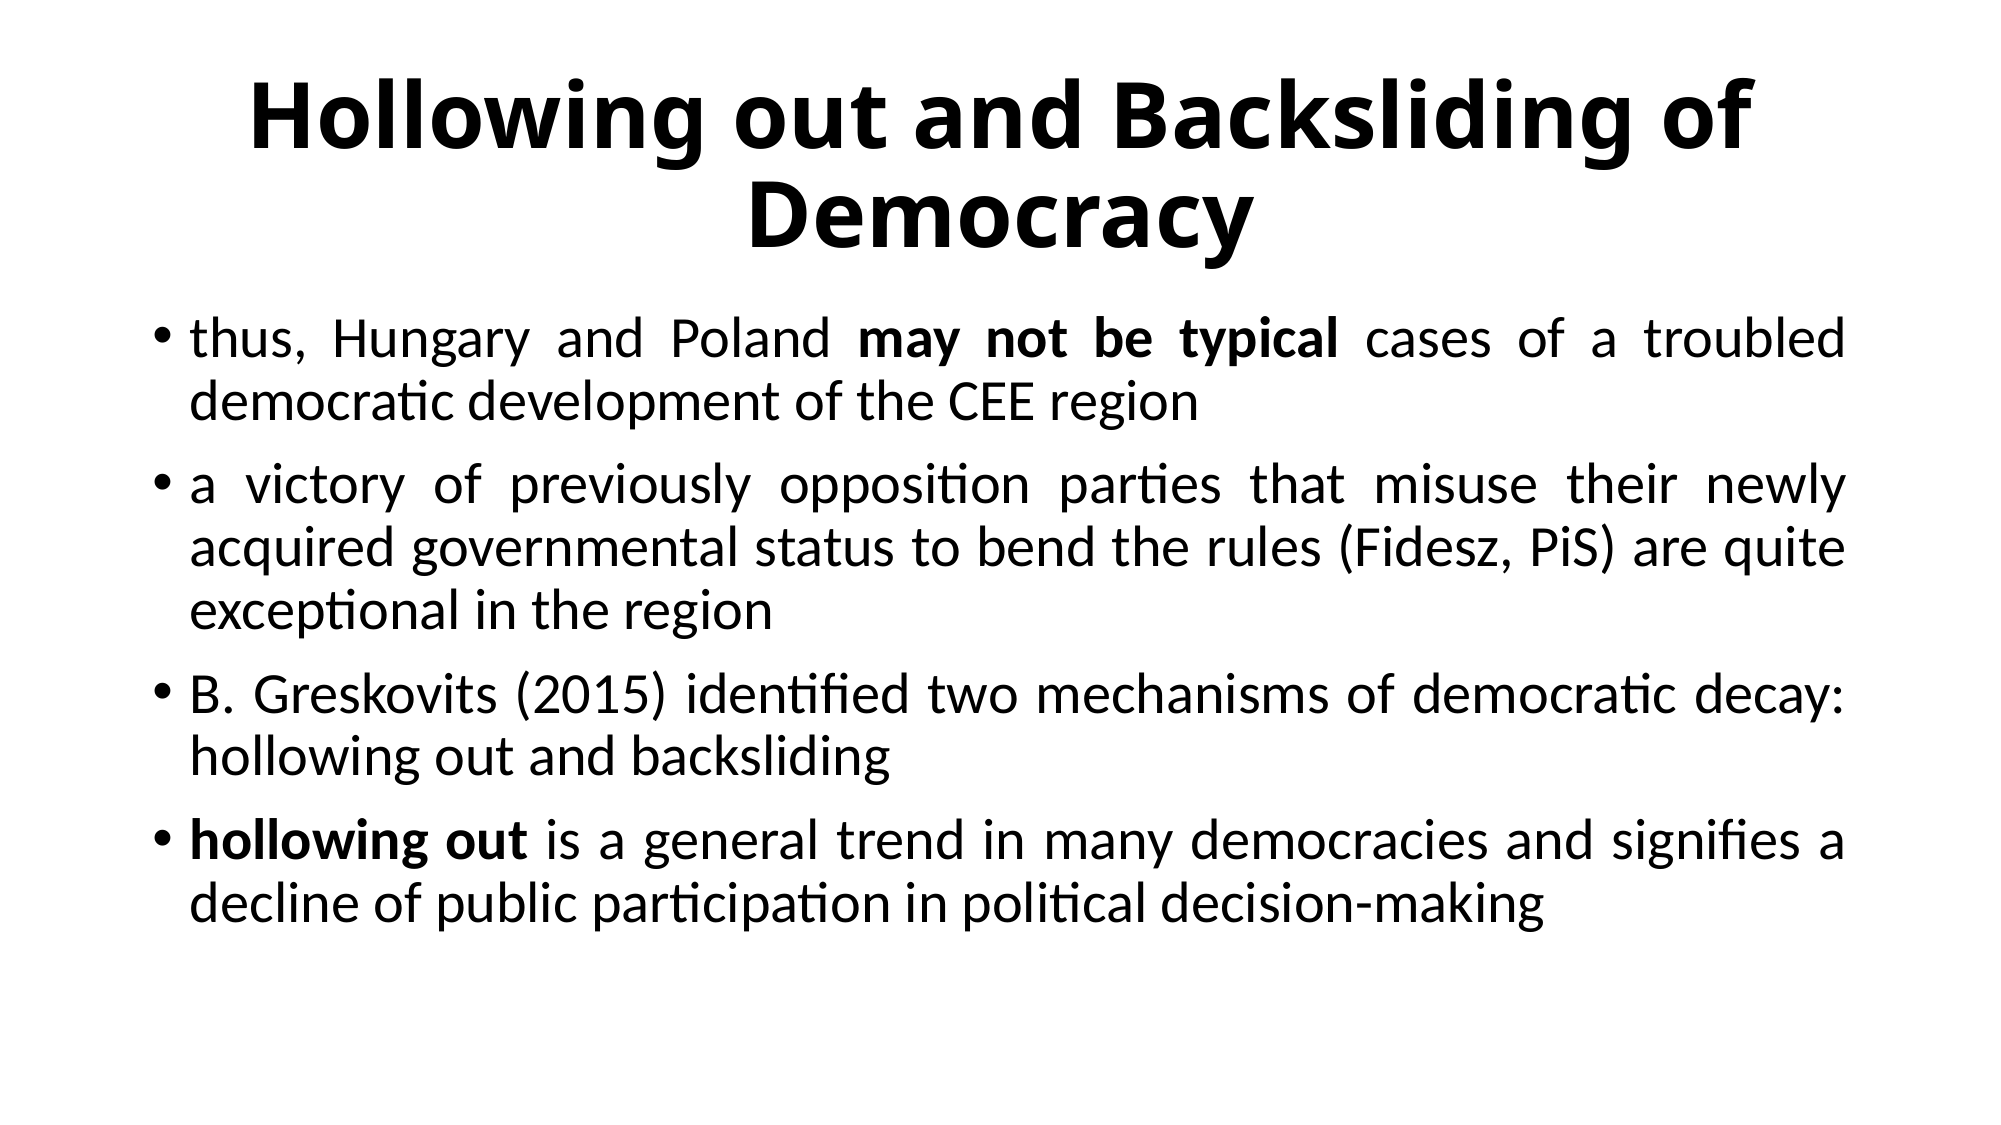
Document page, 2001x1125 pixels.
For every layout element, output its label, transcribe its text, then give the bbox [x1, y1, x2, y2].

list thus, Hungary and Poland may not be typical cases of a troubled democratic development of the CEE region a victory of previously opposition parties that misuse their newly acquired governmental status to bend the rules (Fidesz, PiS) are quite exceptional in the region B. Greskovits (2015) identified two mechanisms of democratic decay: hollowing out and backsliding hollowing out is a general trend in many democracies and signifies a decline of public participation in political decision-making [137, 299, 1863, 1014]
title Hollowing out and Backsliding of Democracy [137, 59, 1863, 278]
